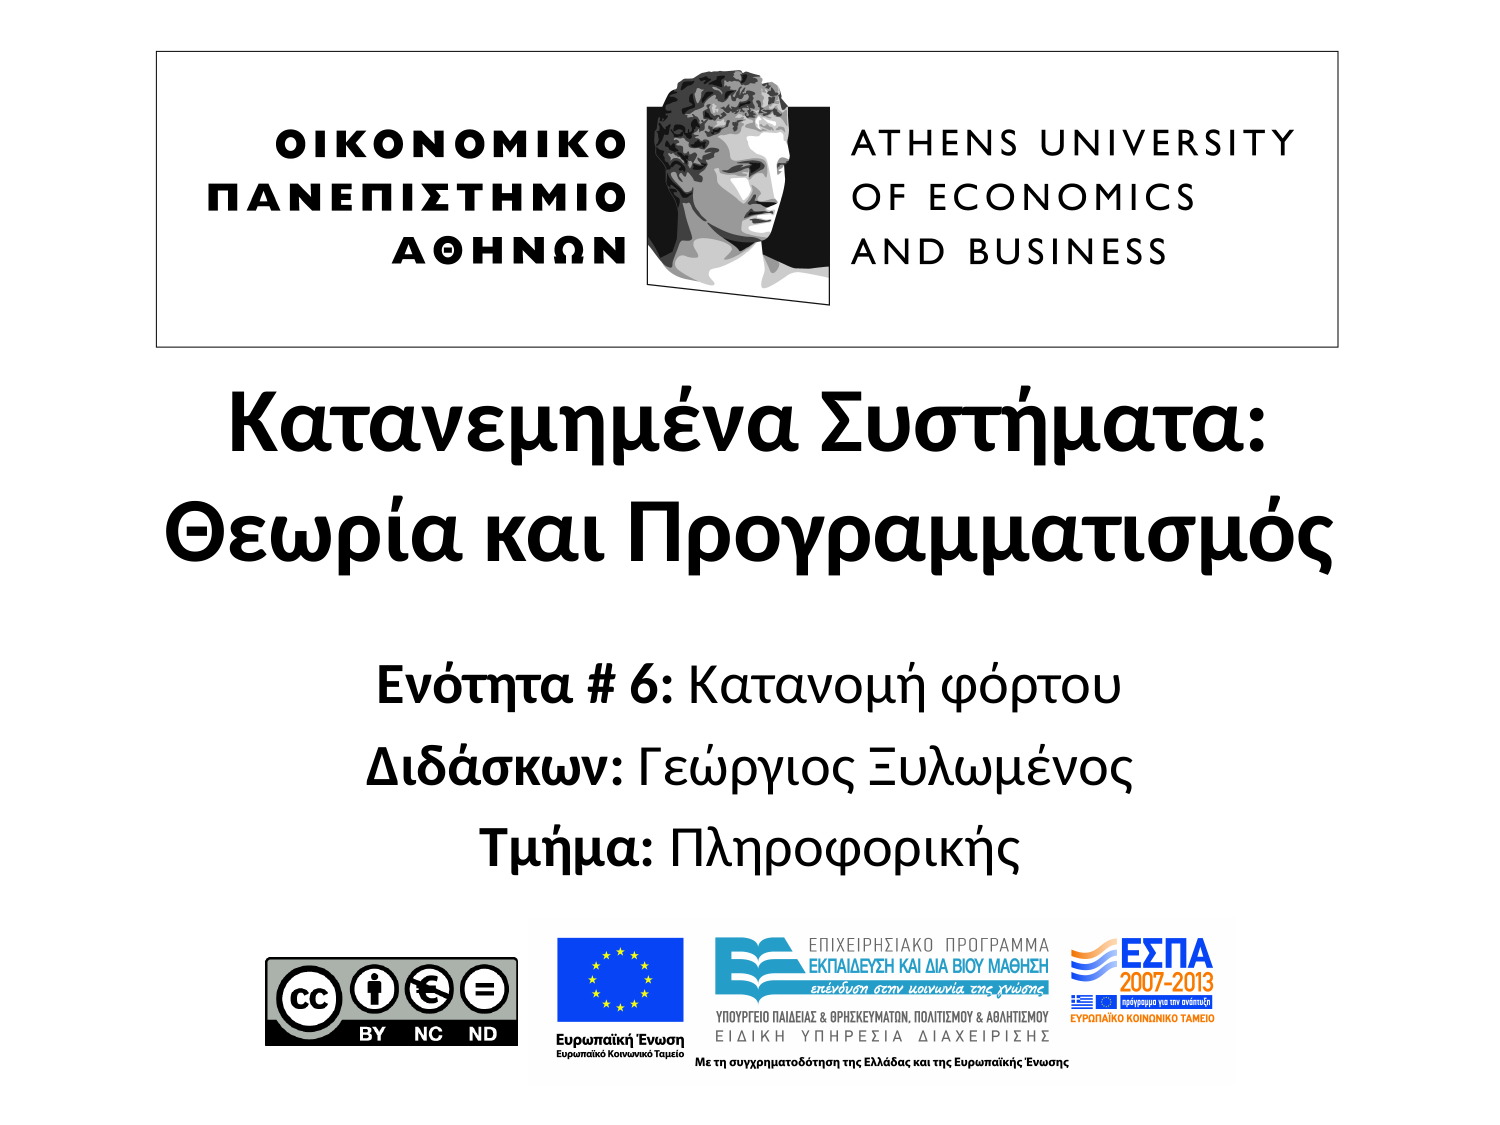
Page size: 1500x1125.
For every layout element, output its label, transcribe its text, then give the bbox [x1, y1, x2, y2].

picture [147, 42, 1347, 349]
title Κατανεμημένα Συστήματα: Θεωρία και Προγραμματισμός [112, 349, 1388, 591]
subtitle Ενότητα # 6: Κατανομή φόρτου Διδάσκων: Γεώργιος Ξυλωμένος Τμήμα: Πληροφορικής [64, 637, 1436, 925]
picture [265, 957, 518, 1046]
picture [528, 916, 1237, 1086]
